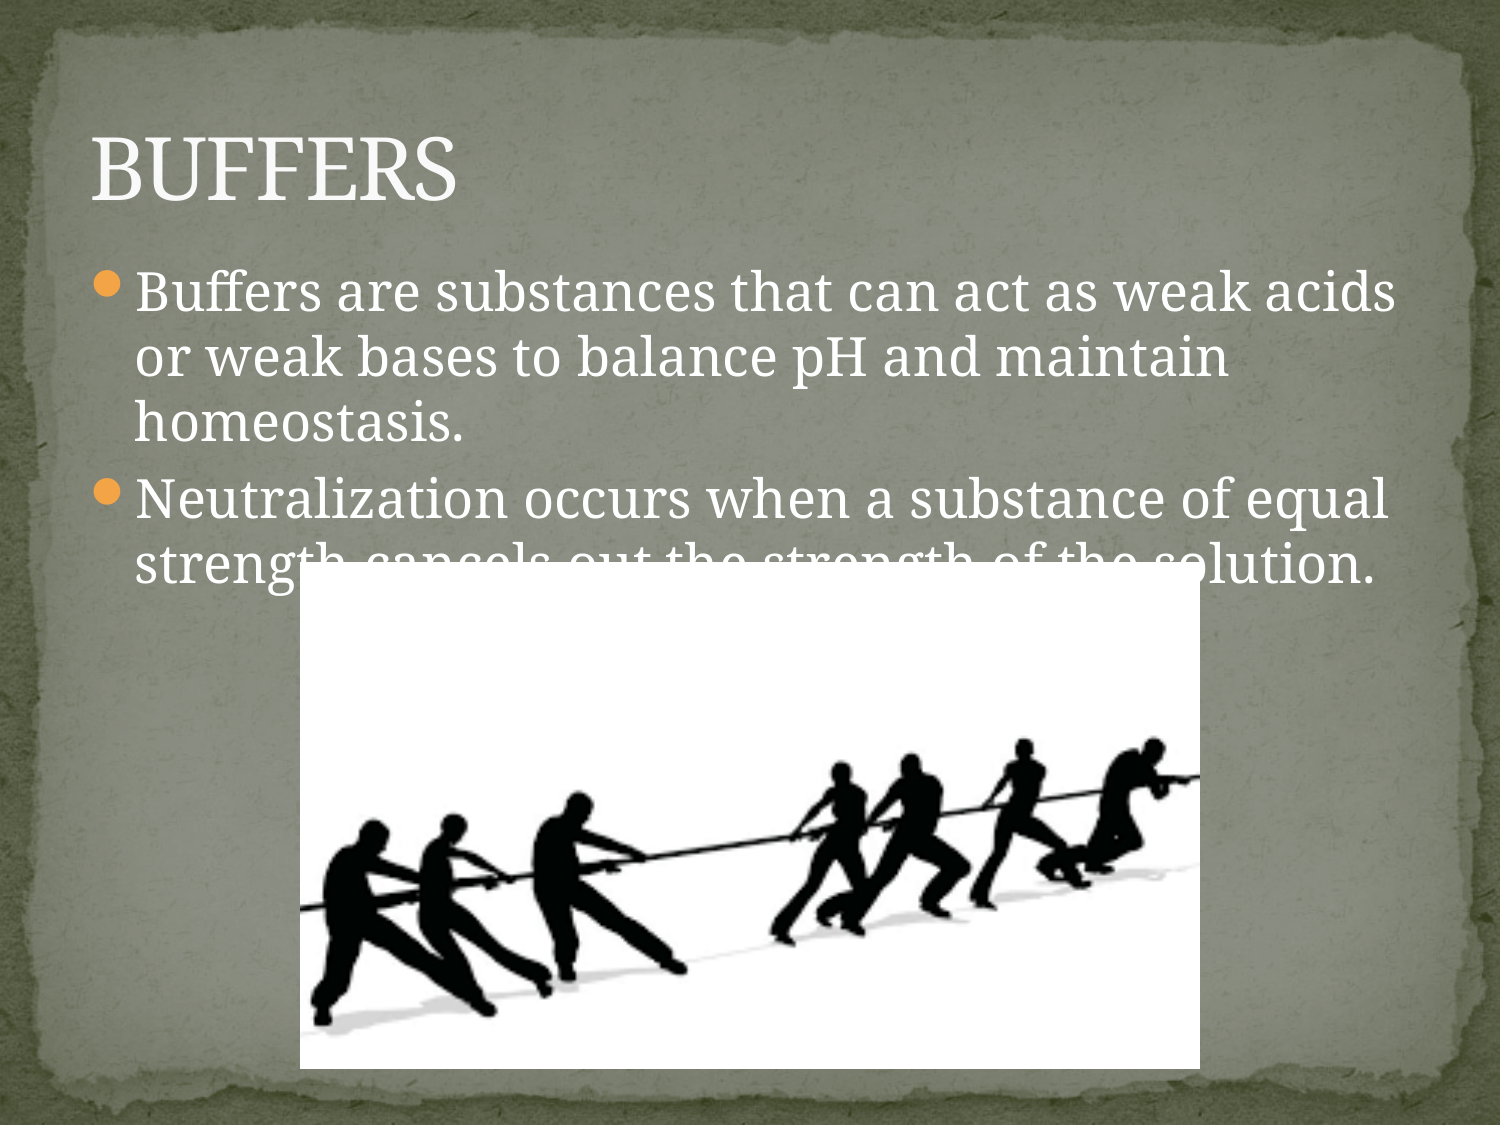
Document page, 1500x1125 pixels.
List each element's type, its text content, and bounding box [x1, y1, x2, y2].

list Buffers are substances that can act as weak acids or weak bases to balance pH and maintain homeostasis. Neutralization occurs when a substance of equal strength cancels out the strength of the solution. [75, 249, 1425, 1000]
picture [300, 562, 1201, 1069]
title BUFFERS [74, 24, 1425, 225]
